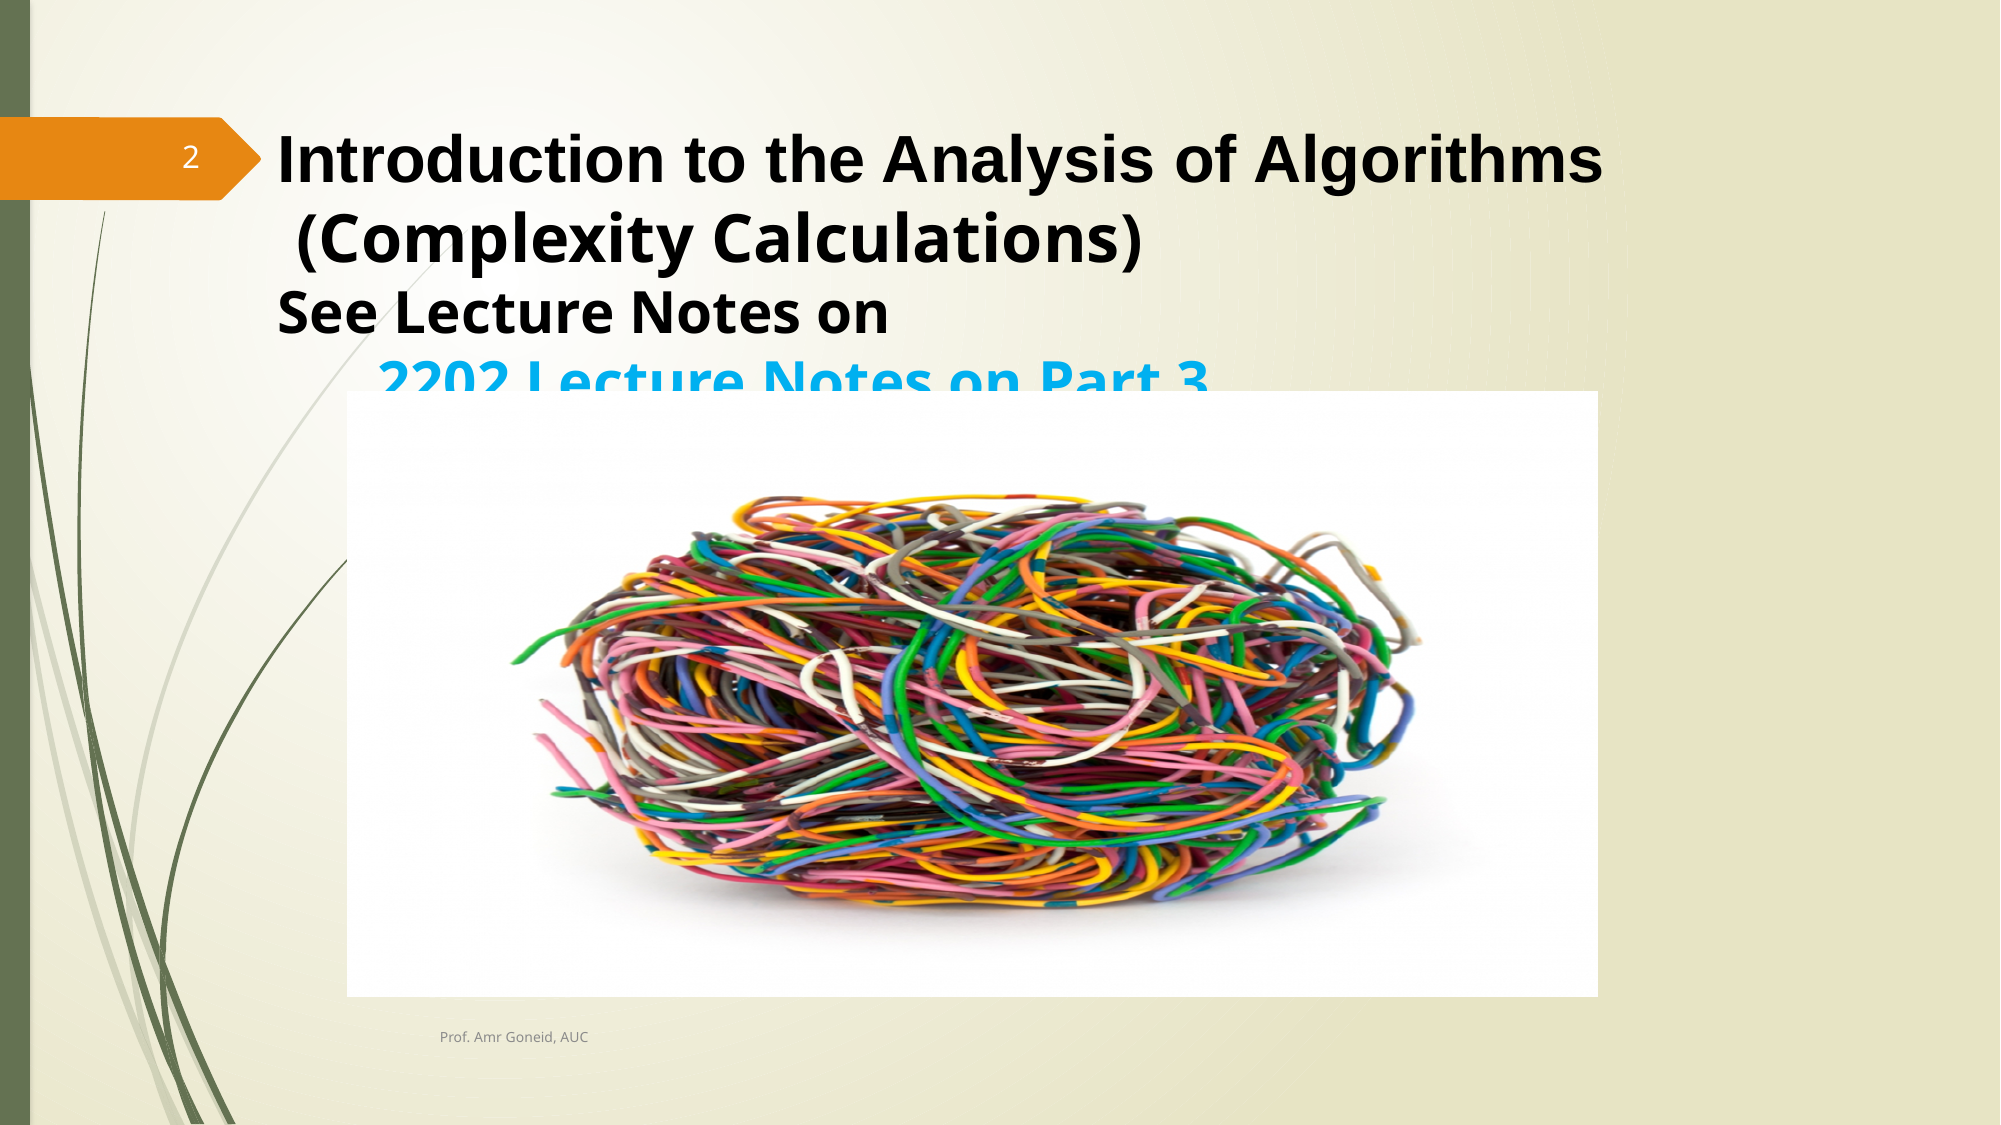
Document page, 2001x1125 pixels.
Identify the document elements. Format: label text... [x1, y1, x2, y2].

slide_number 2 [87, 129, 216, 190]
text_box Introduction to the Analysis of Algorithms (Complexity Calculations) See Lecture Notes on 2202 Lecture Notes on Part 3 [262, 108, 1718, 507]
footer Prof. Amr Goneid, AUC [424, 1006, 1675, 1067]
list [198, 562, 342, 944]
picture [347, 390, 1599, 997]
